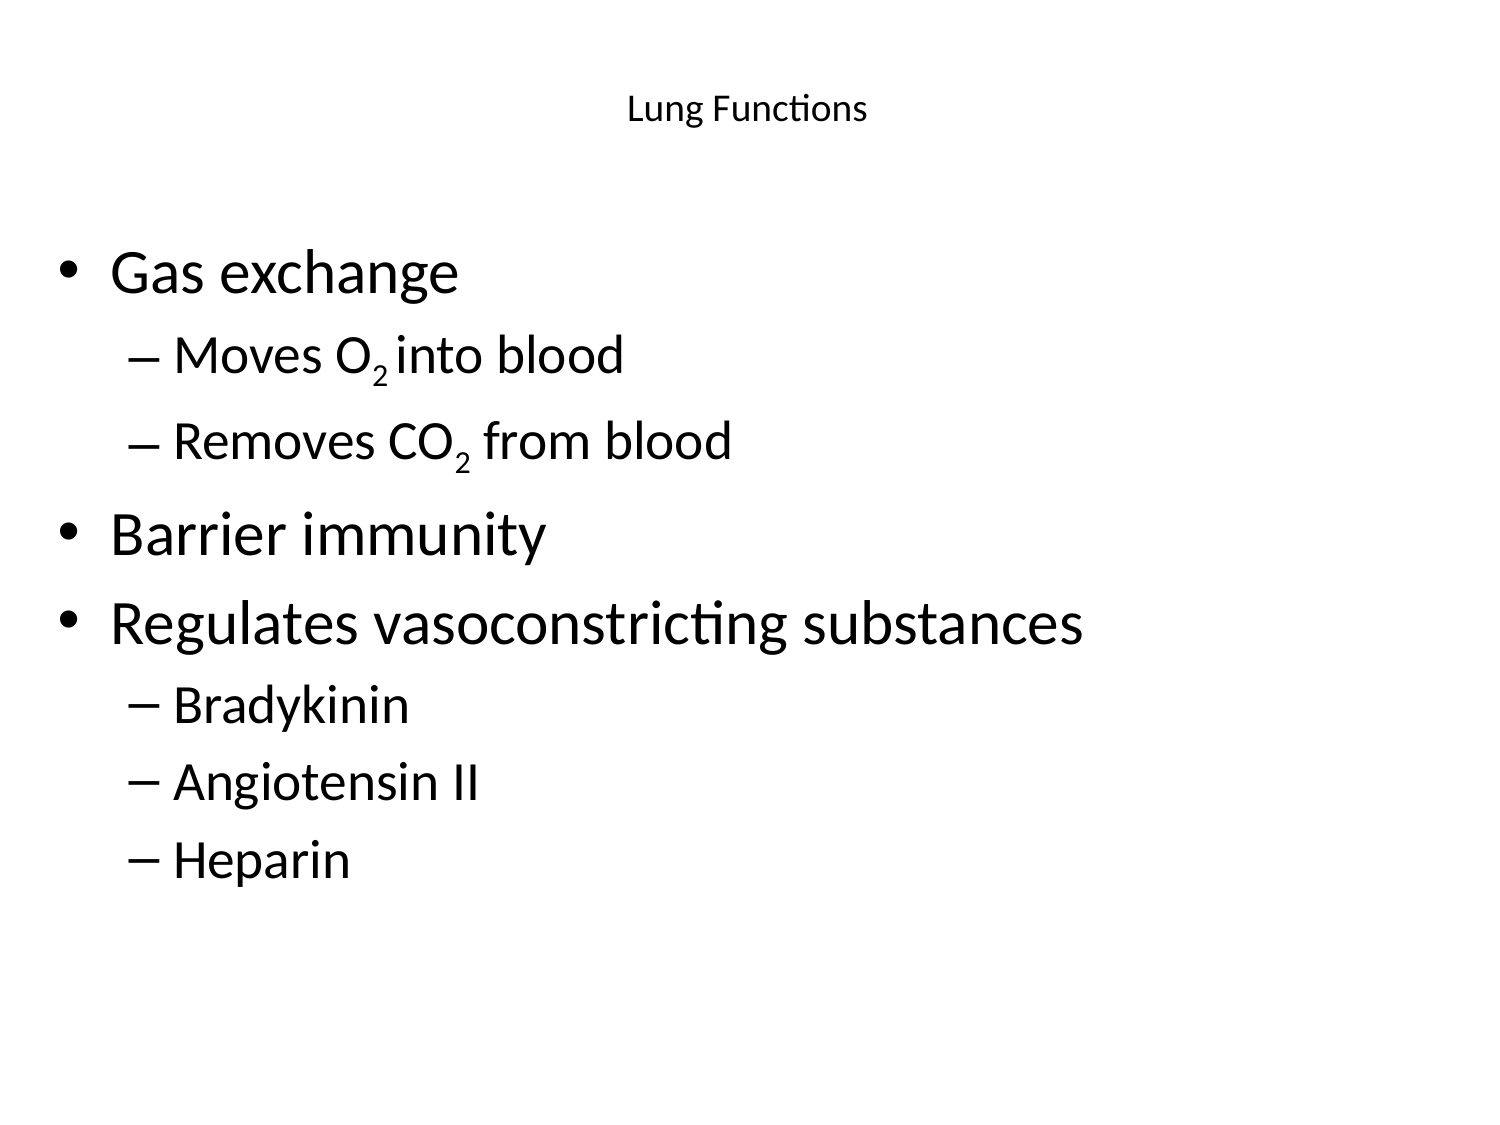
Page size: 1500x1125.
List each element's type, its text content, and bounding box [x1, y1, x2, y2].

title Lung Functions [48, 74, 1447, 138]
list Gas exchange Moves O2 into blood Removes CO2 from blood Barrier immunity Regulates vasoconstricting substances Bradykinin Angiotensin II Heparin [42, 223, 1378, 902]
